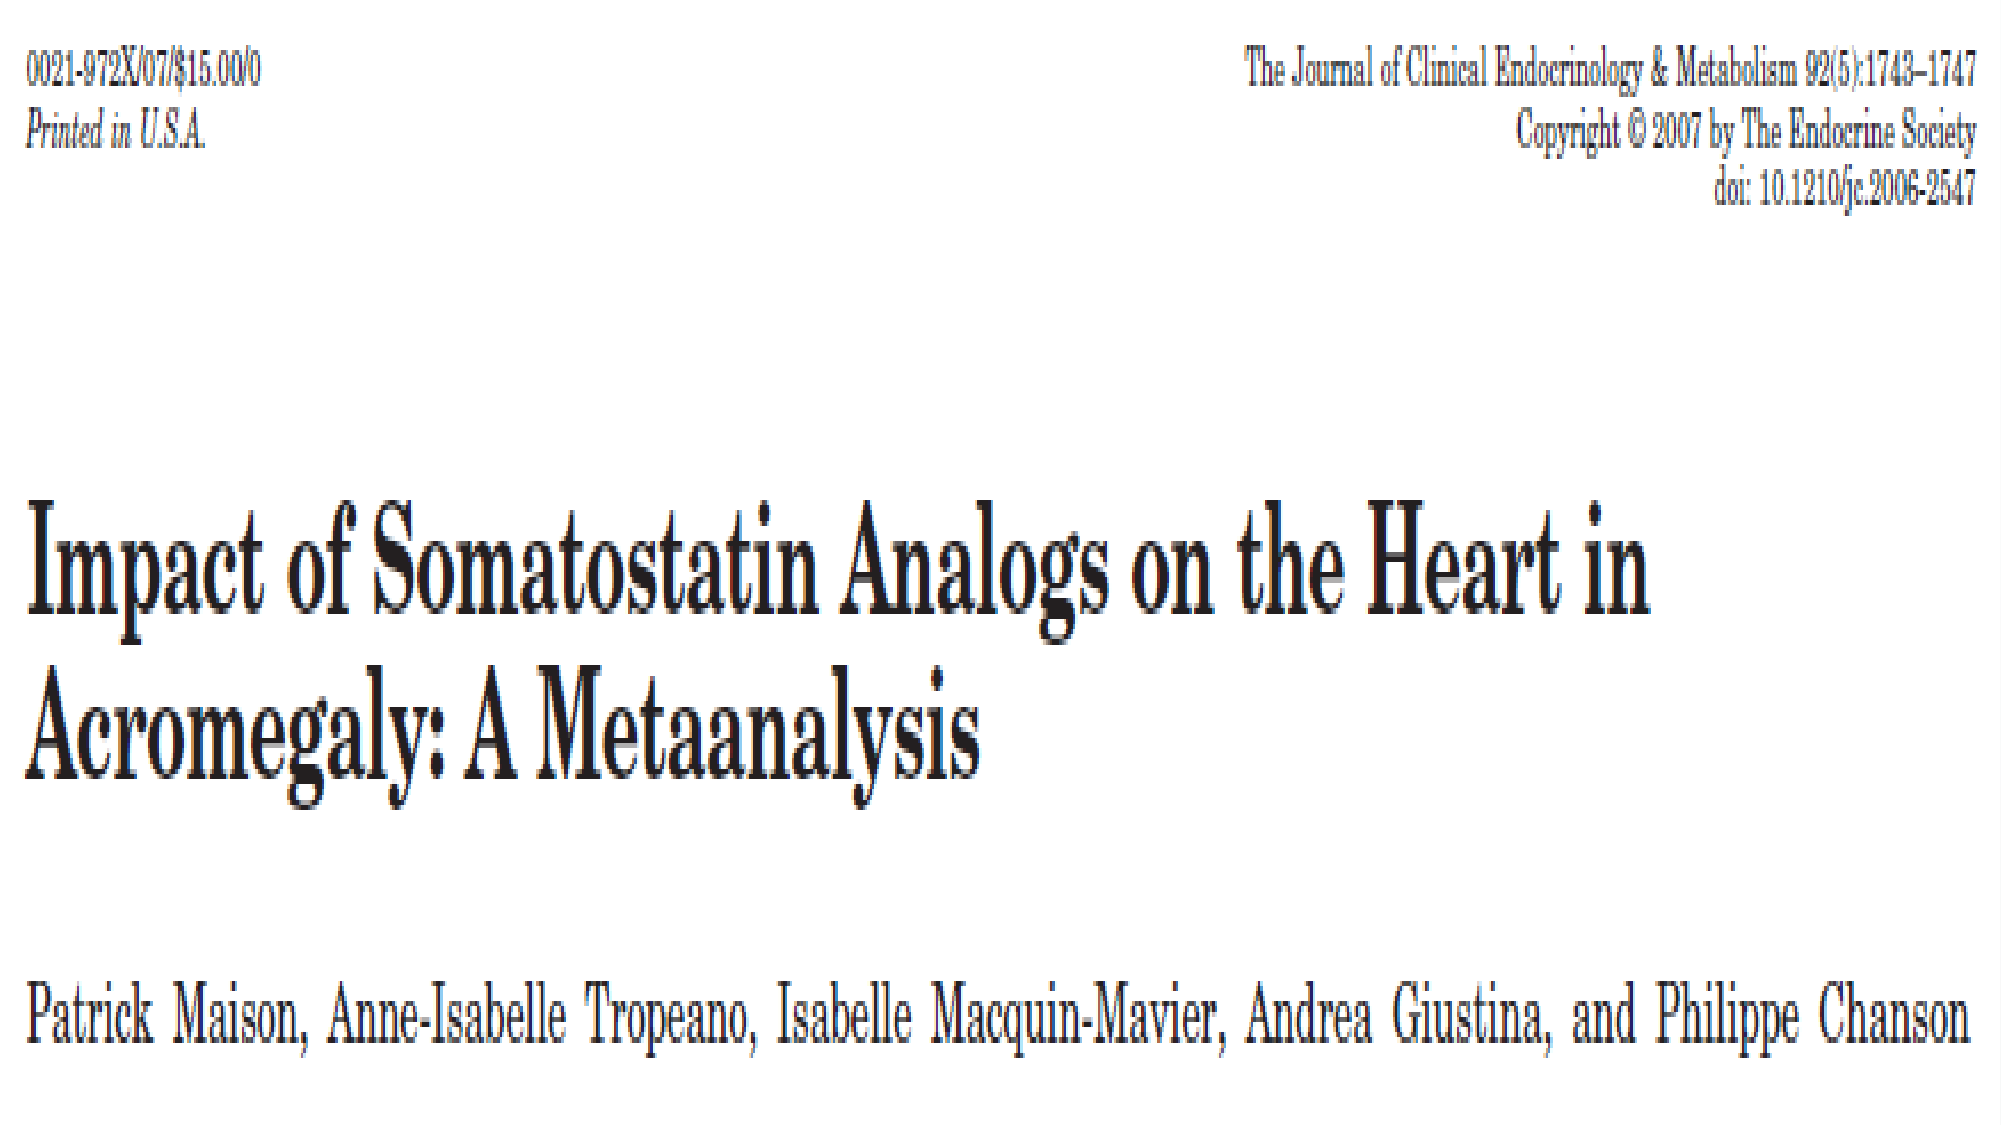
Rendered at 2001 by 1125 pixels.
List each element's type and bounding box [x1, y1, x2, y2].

list [0, 0, 2000, 1125]
